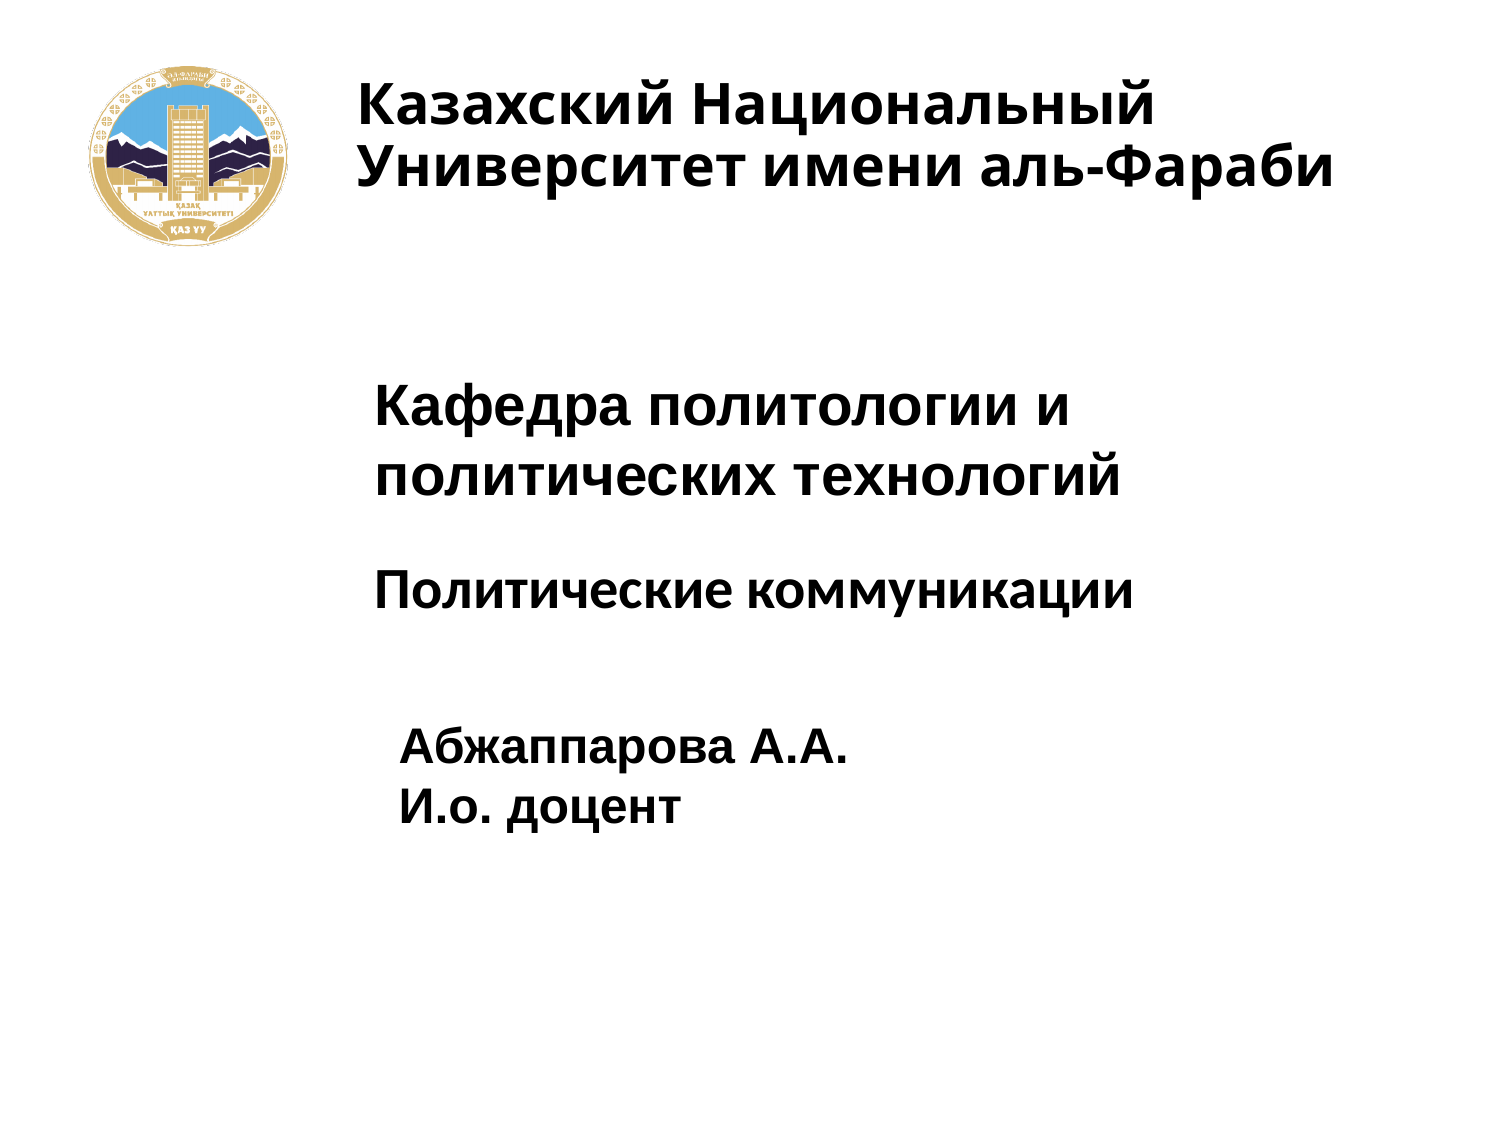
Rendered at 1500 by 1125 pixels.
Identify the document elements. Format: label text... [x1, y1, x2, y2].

title Казахский Национальный Университет имени аль-Фараби [341, 66, 1442, 207]
text_box Политические коммуникации [360, 543, 1447, 628]
picture [88, 66, 288, 247]
text_box Кафедра политологии и политических технологий [360, 359, 1424, 515]
text_box Абжаппарова А.А. И.о. доцент [383, 706, 916, 842]
